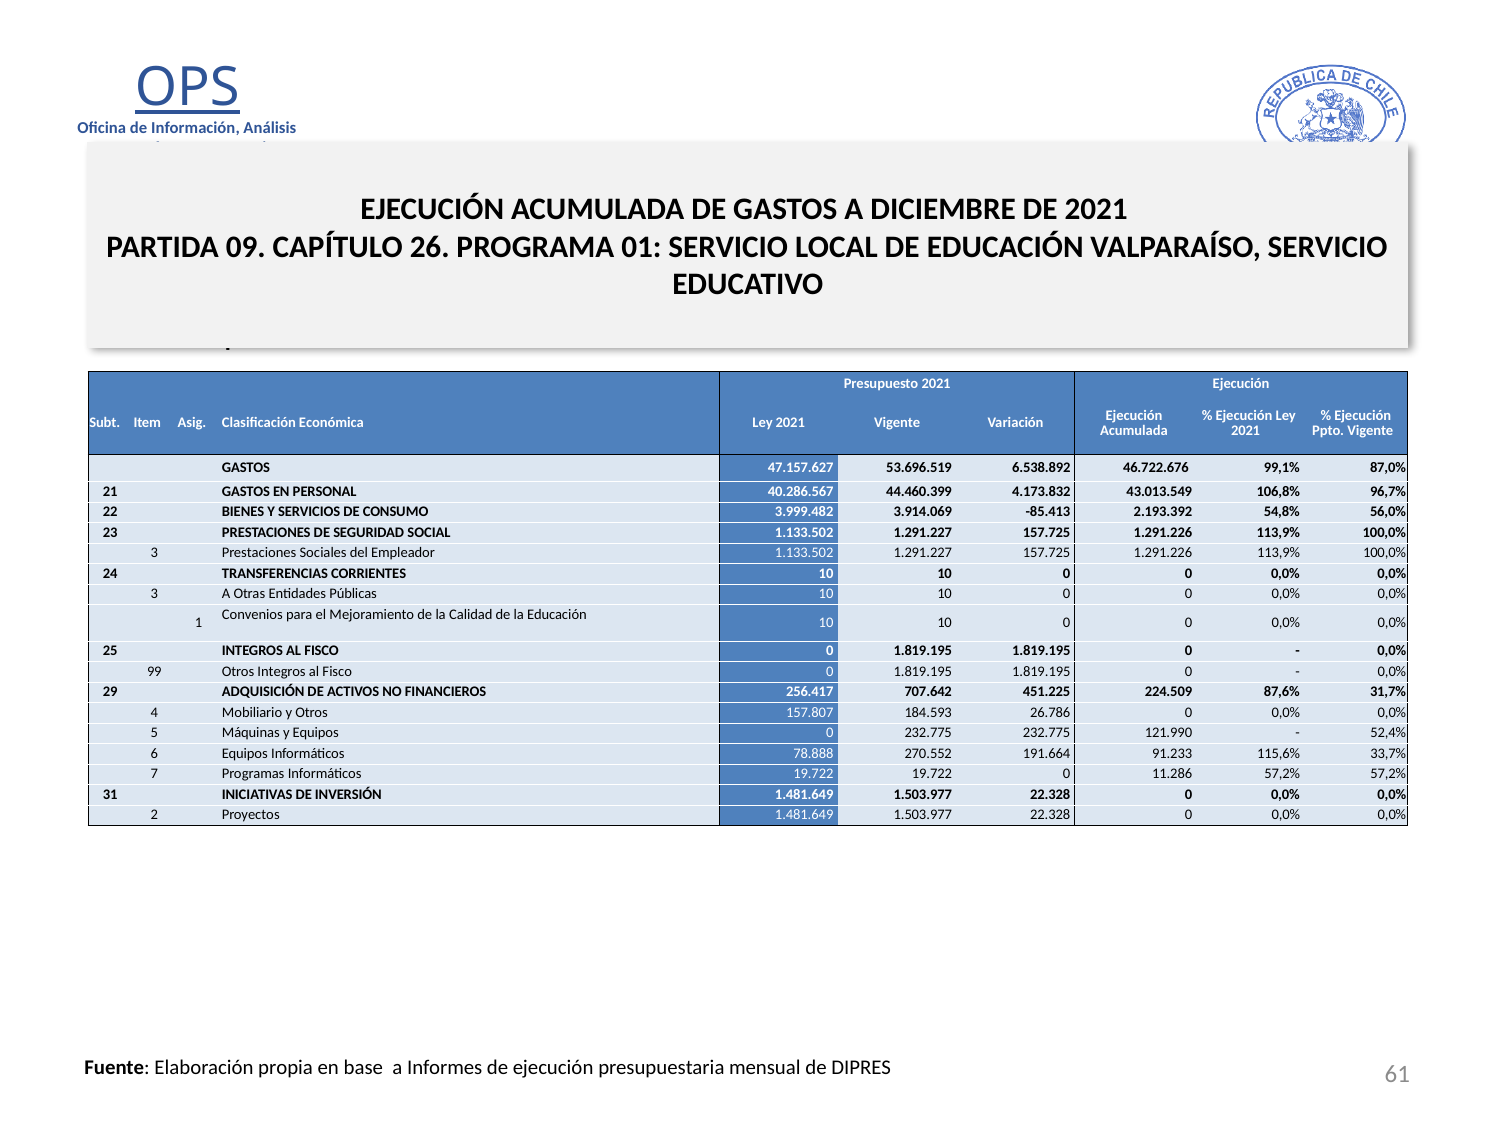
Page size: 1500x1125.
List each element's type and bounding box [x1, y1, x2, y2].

table_cell [89, 523, 719, 543]
table_cell [89, 544, 719, 563]
picture [1240, 58, 1420, 175]
table_cell [1075, 642, 1407, 661]
table_header [720, 372, 1074, 392]
text_box [85, 313, 1425, 368]
table_cell [89, 785, 719, 805]
table_cell [720, 503, 1074, 522]
table_cell [89, 724, 719, 743]
table_cell [89, 806, 719, 825]
table_cell [720, 765, 1074, 784]
table_cell [720, 482, 1074, 502]
table_cell [89, 765, 719, 784]
table_cell [89, 605, 719, 641]
table_cell [89, 703, 719, 723]
table_cell [720, 455, 1074, 481]
table_cell [89, 564, 719, 584]
table_cell [89, 662, 719, 682]
table_cell [720, 683, 1074, 702]
table_cell [89, 392, 719, 454]
table_cell [1075, 662, 1407, 682]
table_cell [1075, 523, 1407, 543]
table_cell [89, 642, 719, 661]
table_cell [720, 642, 1074, 661]
table_cell [720, 744, 1074, 764]
table_cell [1075, 564, 1407, 584]
table_cell [720, 662, 1074, 682]
title [88, 142, 1408, 347]
table_cell [720, 724, 1074, 743]
table_cell [720, 785, 1074, 805]
table_cell [1075, 683, 1407, 702]
table_cell [1075, 482, 1407, 502]
table_cell [1075, 724, 1407, 743]
table_cell [89, 455, 719, 481]
table_cell [1075, 503, 1407, 522]
table_cell [89, 585, 719, 604]
table_cell [720, 564, 1074, 584]
slide_number [1074, 1042, 1425, 1103]
table_cell [720, 605, 1074, 641]
table_cell [720, 523, 1074, 543]
table_cell [89, 482, 719, 502]
table_cell [720, 585, 1074, 604]
table_cell [1075, 544, 1407, 563]
table_cell [1075, 392, 1407, 454]
table_cell [1075, 806, 1407, 825]
table_cell [1075, 703, 1407, 723]
table_cell [720, 392, 1074, 454]
table_cell [720, 544, 1074, 563]
table_cell [89, 744, 719, 764]
table_cell [1075, 765, 1407, 784]
table_cell [1075, 605, 1407, 641]
table_header [1075, 372, 1407, 392]
table_cell [1075, 455, 1407, 481]
table_cell [1075, 785, 1407, 805]
table_header [89, 372, 719, 392]
table_cell [720, 703, 1074, 723]
table_cell [1075, 744, 1407, 764]
table_cell [89, 683, 719, 702]
table_cell [89, 503, 719, 522]
table_cell [1075, 585, 1407, 604]
table_cell [720, 806, 1074, 825]
